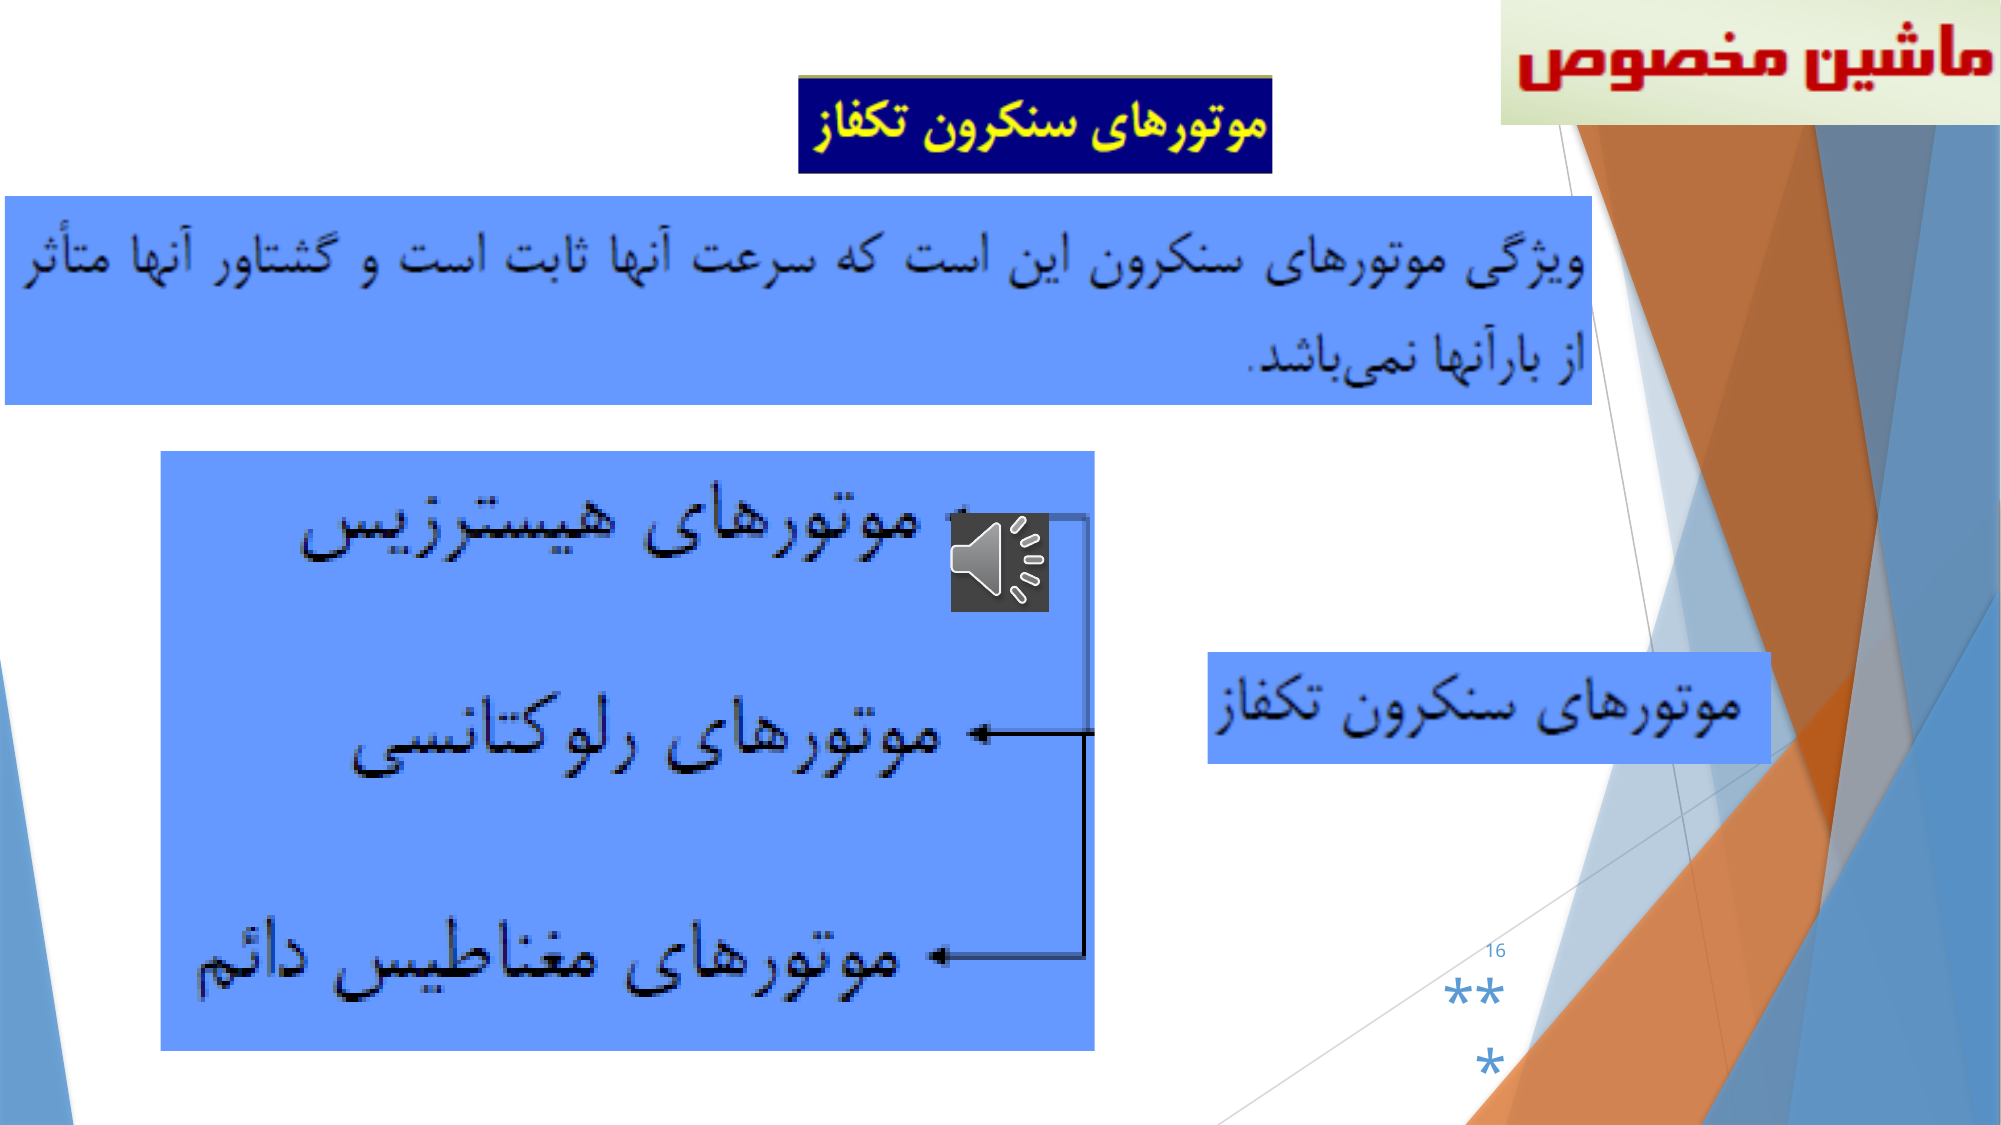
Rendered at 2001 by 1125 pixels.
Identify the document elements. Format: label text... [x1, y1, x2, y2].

slide_number 16*** [1409, 991, 1522, 1051]
picture [797, 74, 1273, 174]
picture [1500, 0, 2000, 126]
picture [1206, 652, 1772, 765]
picture [160, 451, 1096, 1052]
picture [4, 196, 1593, 406]
